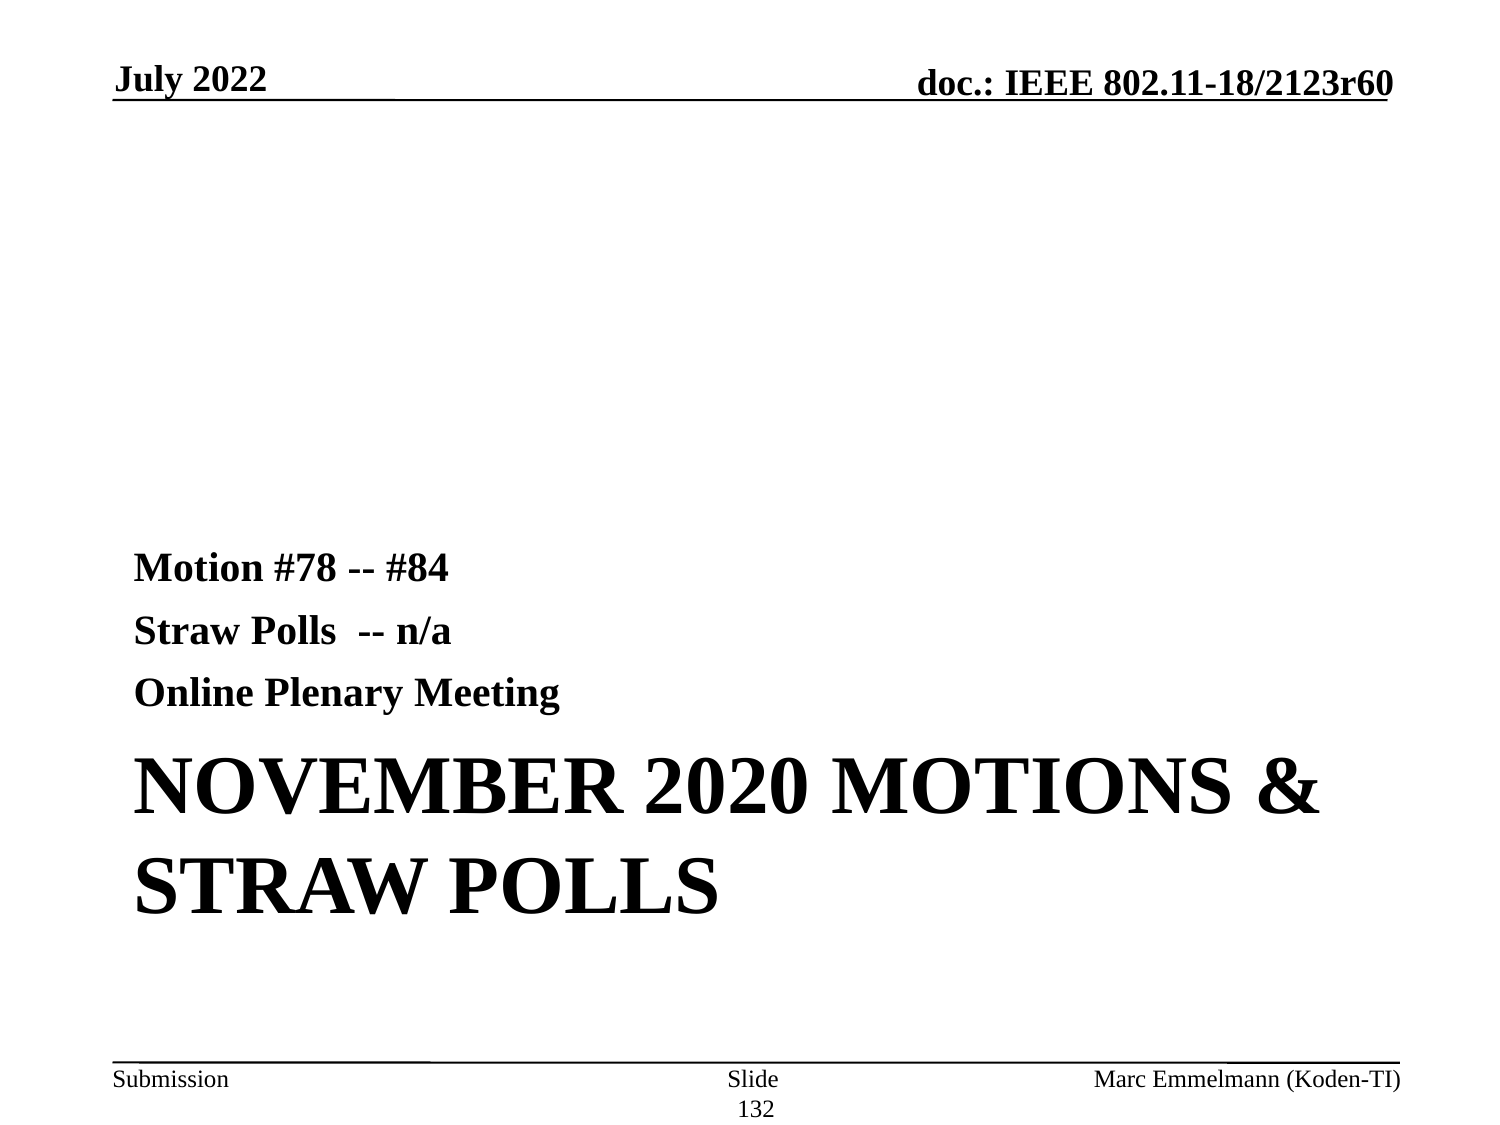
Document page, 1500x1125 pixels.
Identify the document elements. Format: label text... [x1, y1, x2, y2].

title November 2020 Motions & Straw Polls [118, 724, 1394, 947]
list Motion #78 -- #84 Straw Polls -- n/a Online Plenary Meeting [118, 476, 1394, 724]
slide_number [114, 54, 423, 100]
slide_number Slide 132 [712, 1061, 800, 1123]
footer Marc Emmelmann (Koden-TI) [878, 1061, 1402, 1093]
